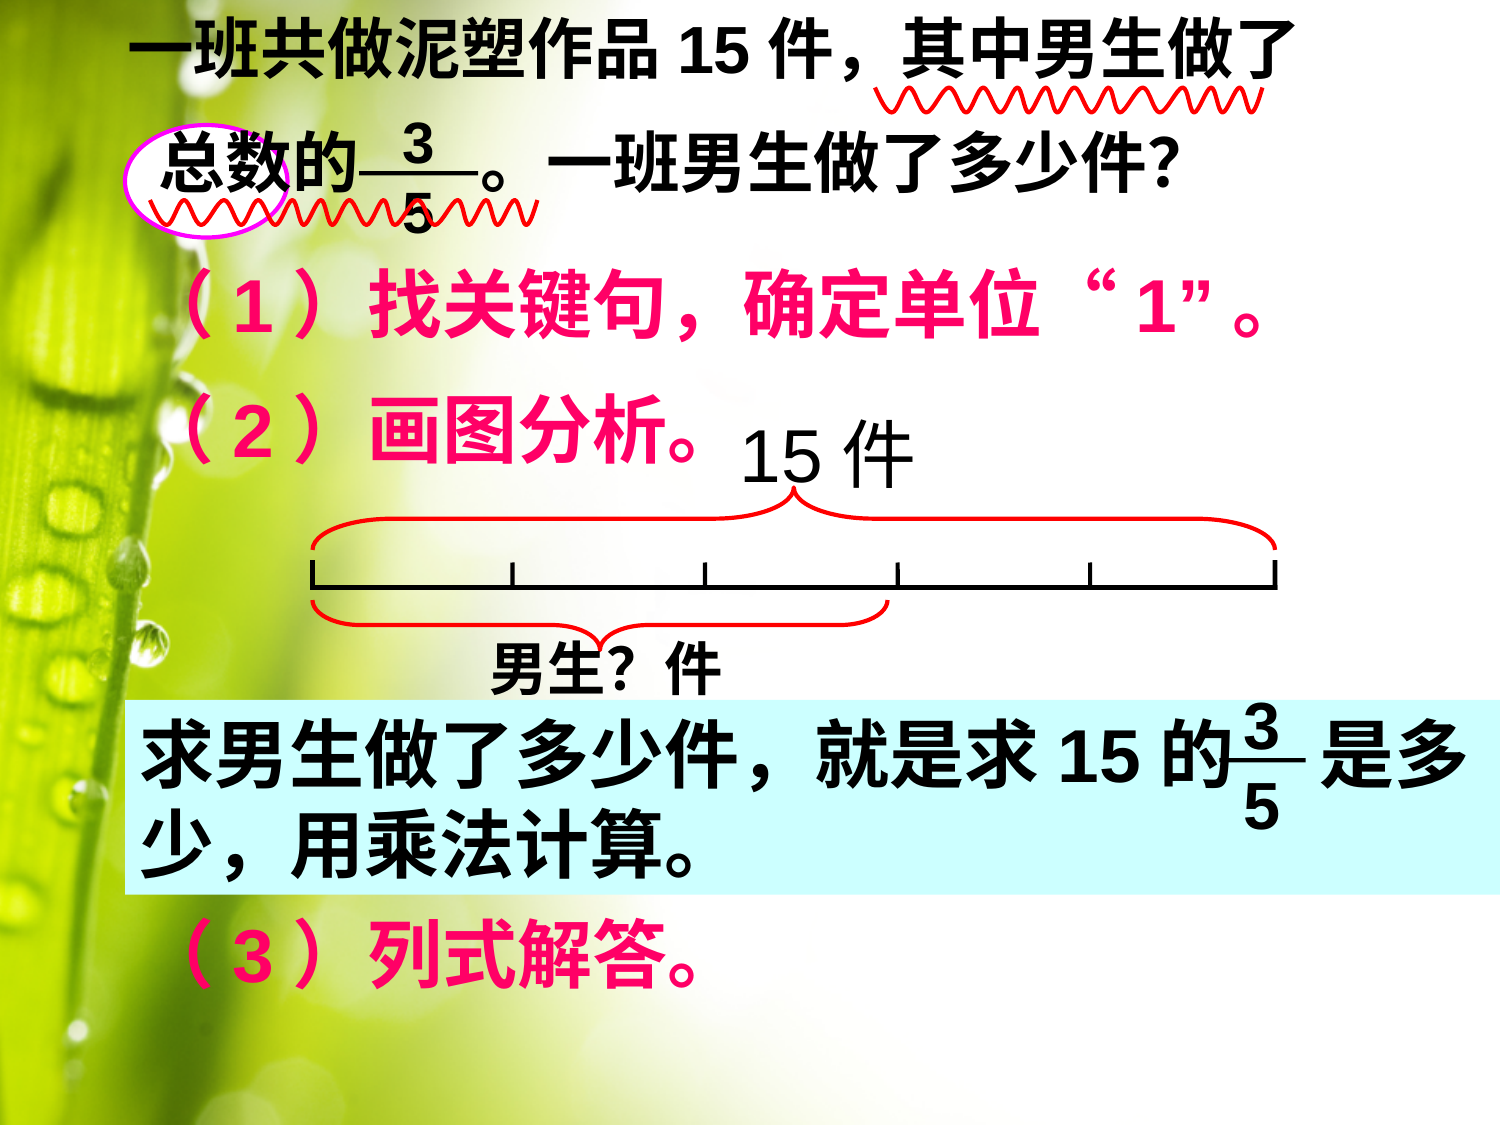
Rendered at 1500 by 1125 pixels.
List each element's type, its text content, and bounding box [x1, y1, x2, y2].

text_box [149, 87, 1263, 226]
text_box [124, 649, 1500, 896]
text_box （1）找关键句，确定单位“1”。 [125, 272, 1363, 355]
text_box 15件 [724, 399, 950, 505]
text_box [312, 505, 1276, 550]
text_box （3）列式解答。 [125, 904, 1363, 1005]
text_box （2）画图分析。 [125, 374, 1363, 480]
text_box 男生？件 [474, 624, 963, 648]
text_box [112, 0, 1438, 263]
text_box [312, 600, 888, 626]
picture [0, 0, 1500, 1125]
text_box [312, 562, 1276, 588]
